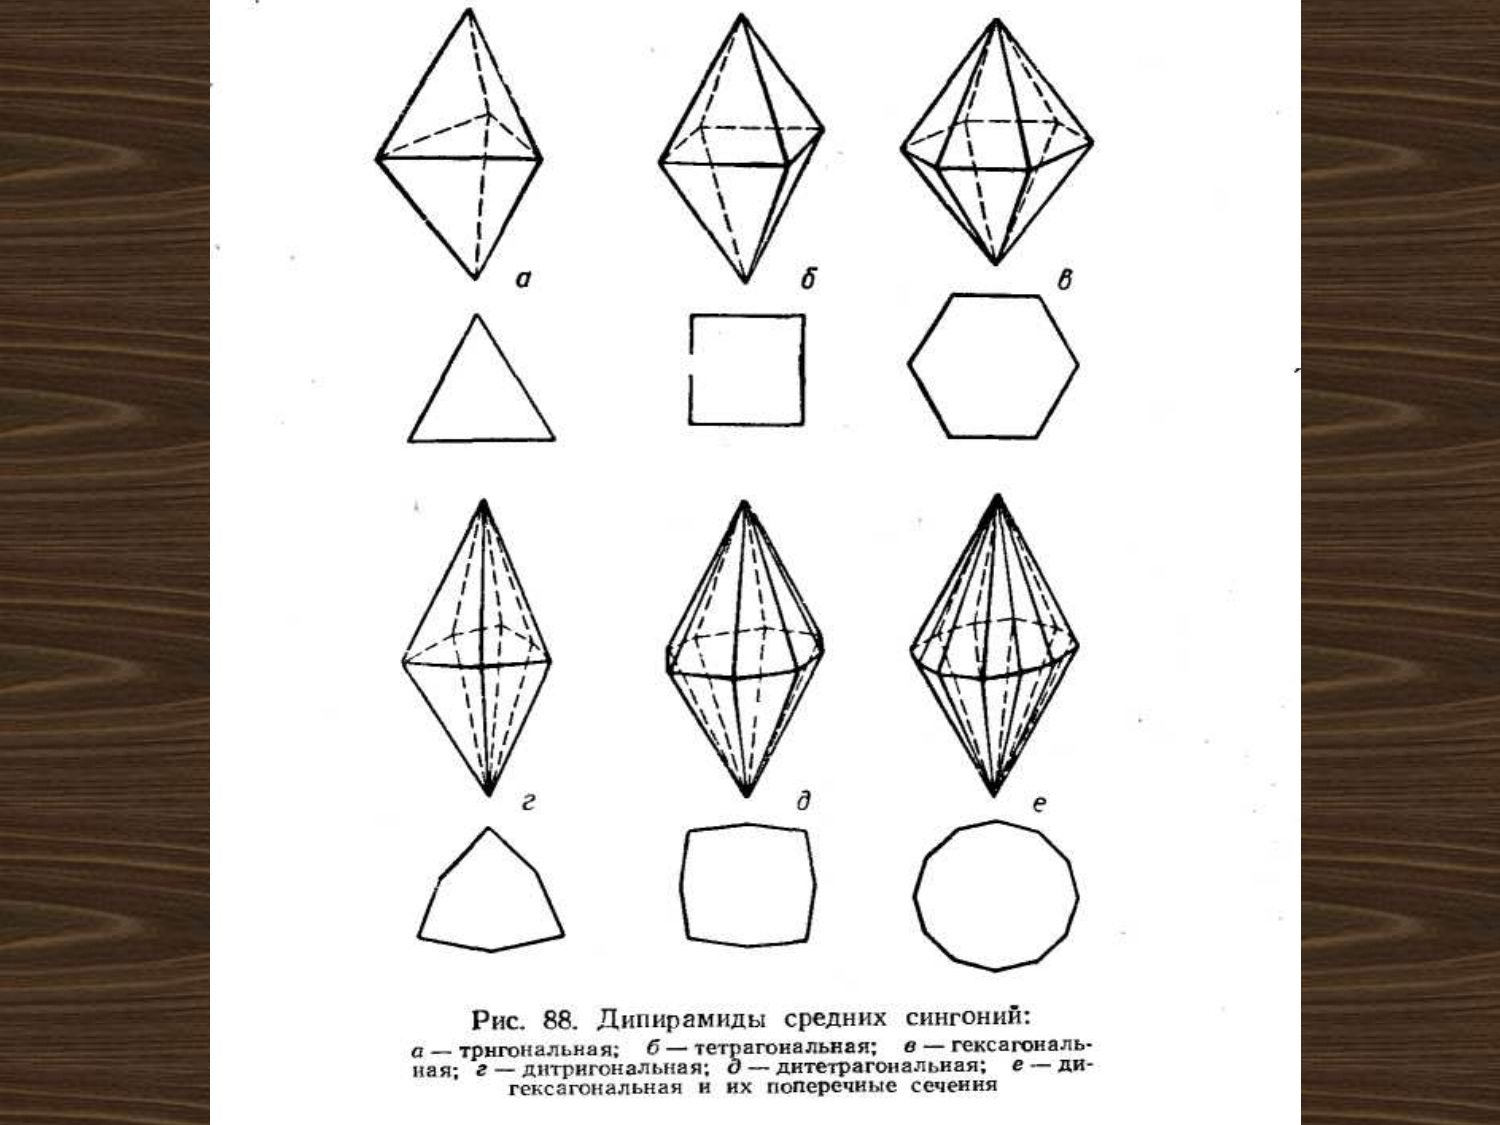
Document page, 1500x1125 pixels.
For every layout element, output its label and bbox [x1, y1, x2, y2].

list [210, 0, 1302, 1125]
picture [1302, 0, 1500, 1125]
picture [0, 0, 210, 1125]
